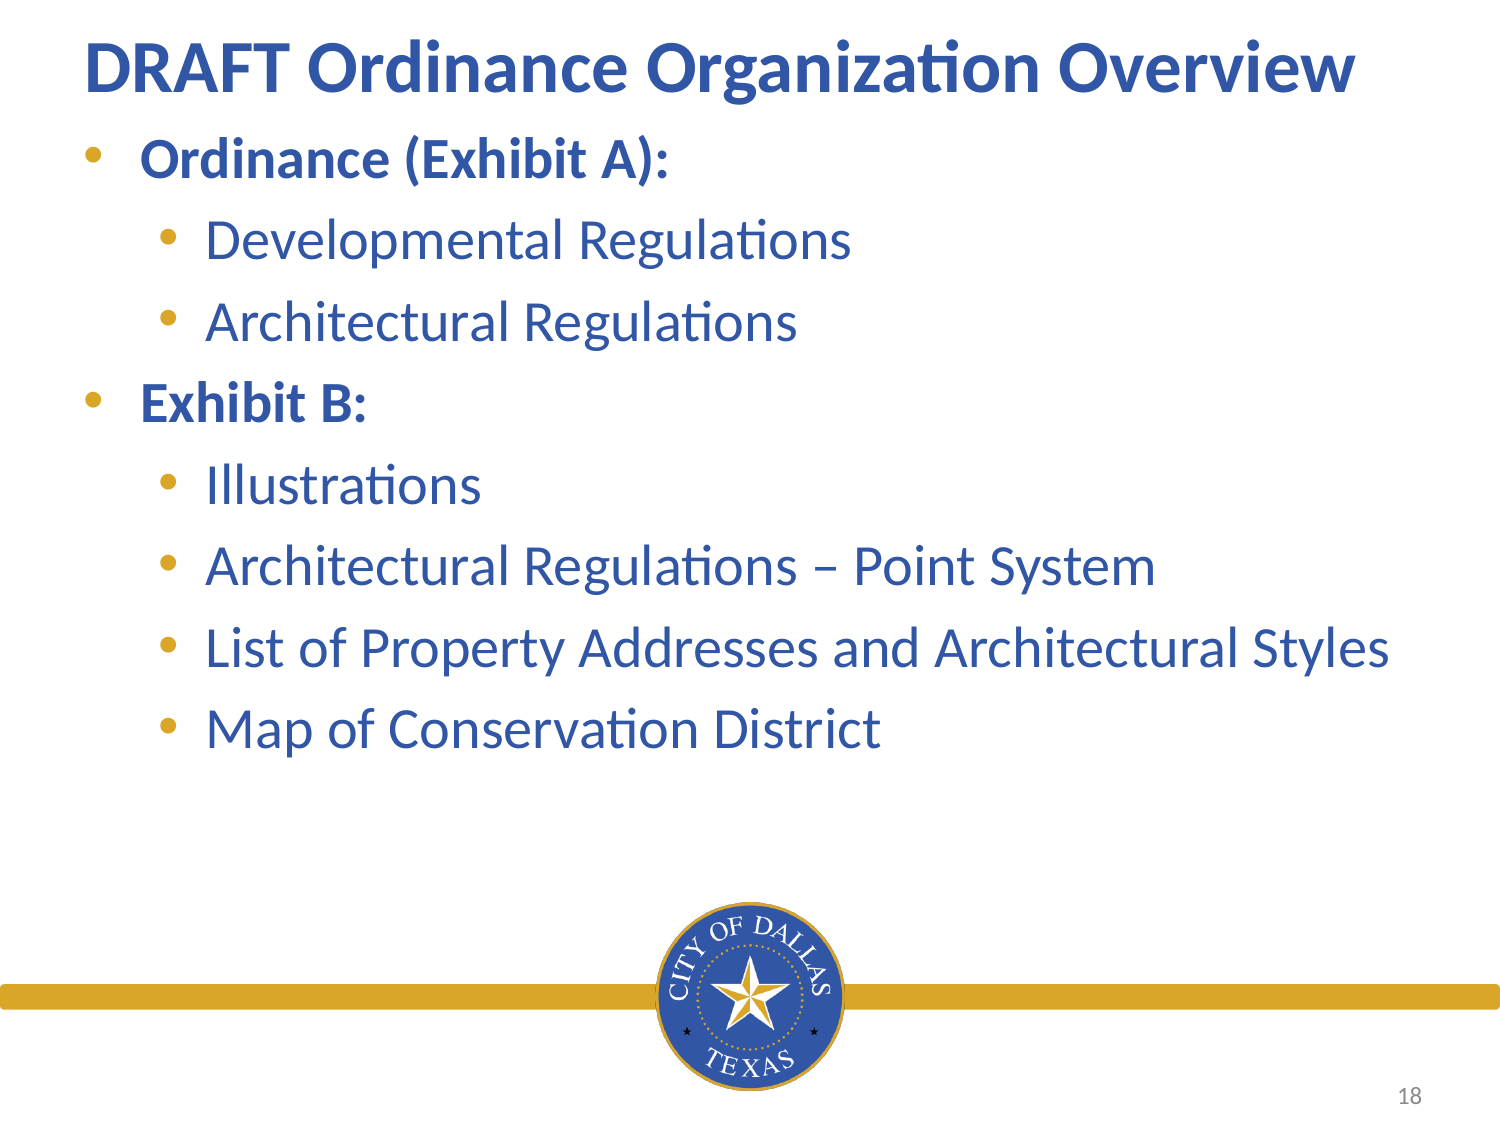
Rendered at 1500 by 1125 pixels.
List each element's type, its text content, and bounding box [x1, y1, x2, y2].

text_box 18 [1100, 1065, 1438, 1125]
text_box DRAFT Ordinance Organization Overview [69, 9, 1457, 112]
picture [655, 958, 845, 1091]
text_box Ordinance (Exhibit A): Developmental Regulations Architectural Regulations Exhibit B: Illustrations Architectural Regulations – Point System List of Property Addresses and Architectural Styles Map of Conservation District [69, 112, 1471, 958]
